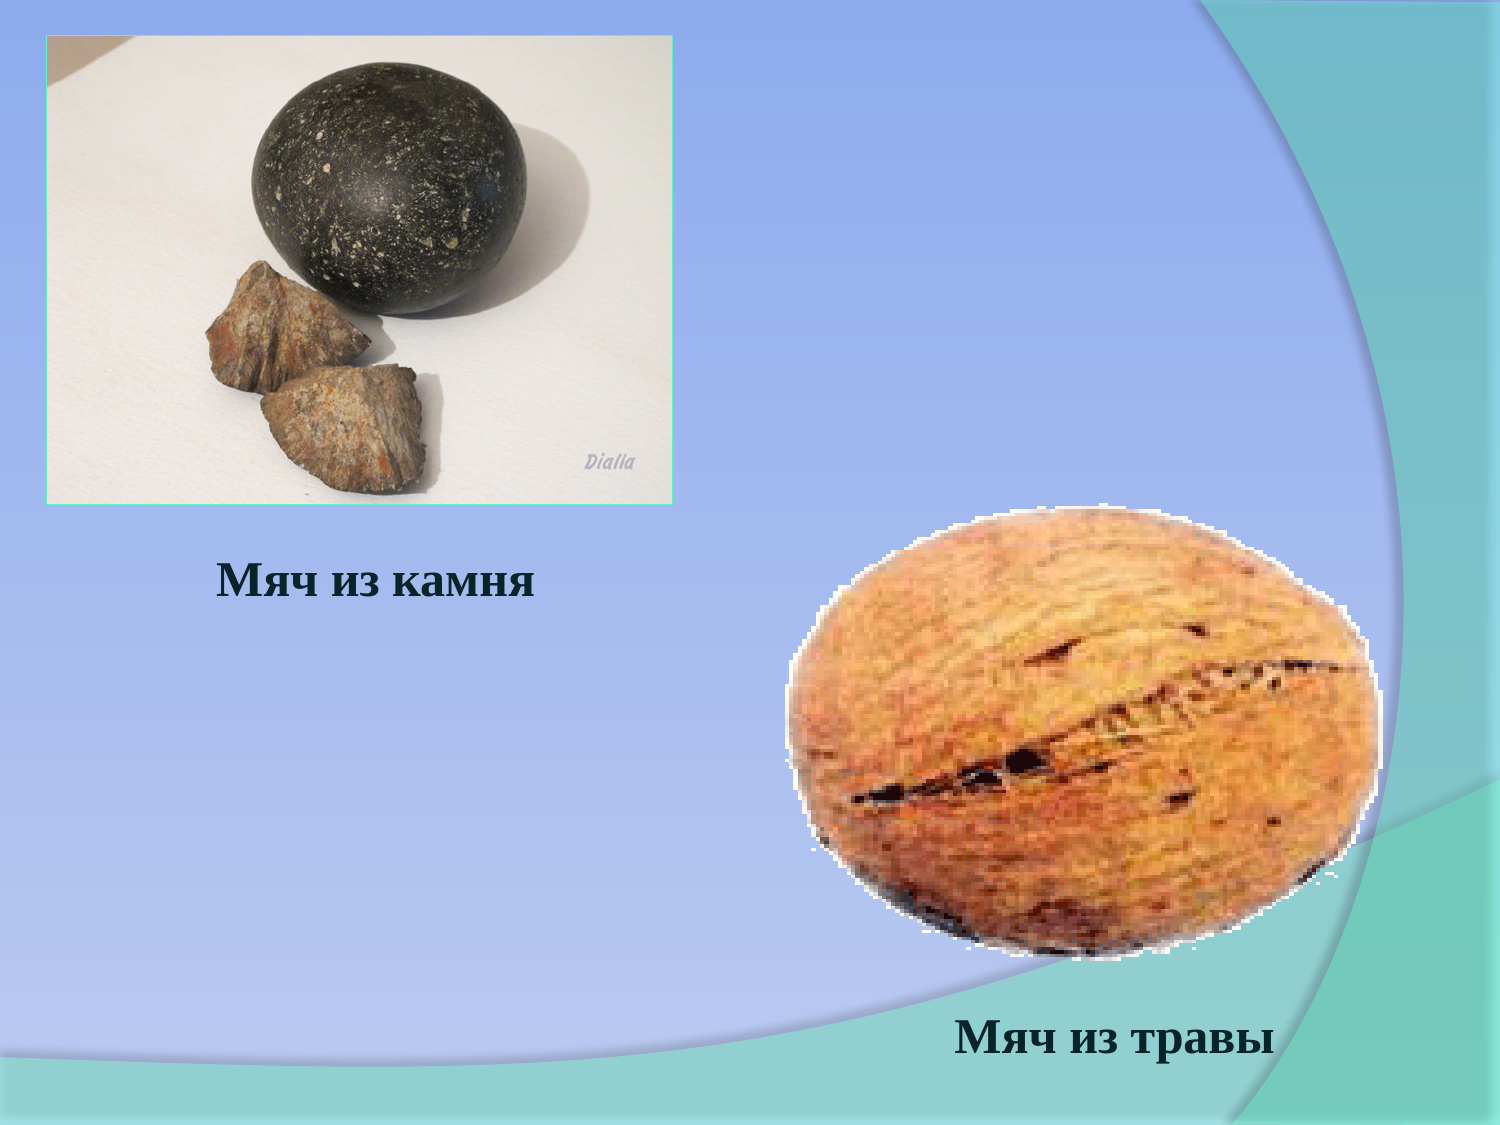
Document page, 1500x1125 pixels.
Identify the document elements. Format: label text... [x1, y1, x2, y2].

picture [784, 503, 1383, 962]
text_box Мяч из травы [939, 996, 1290, 1071]
picture [46, 34, 674, 505]
text_box Мяч из камня [201, 538, 550, 614]
